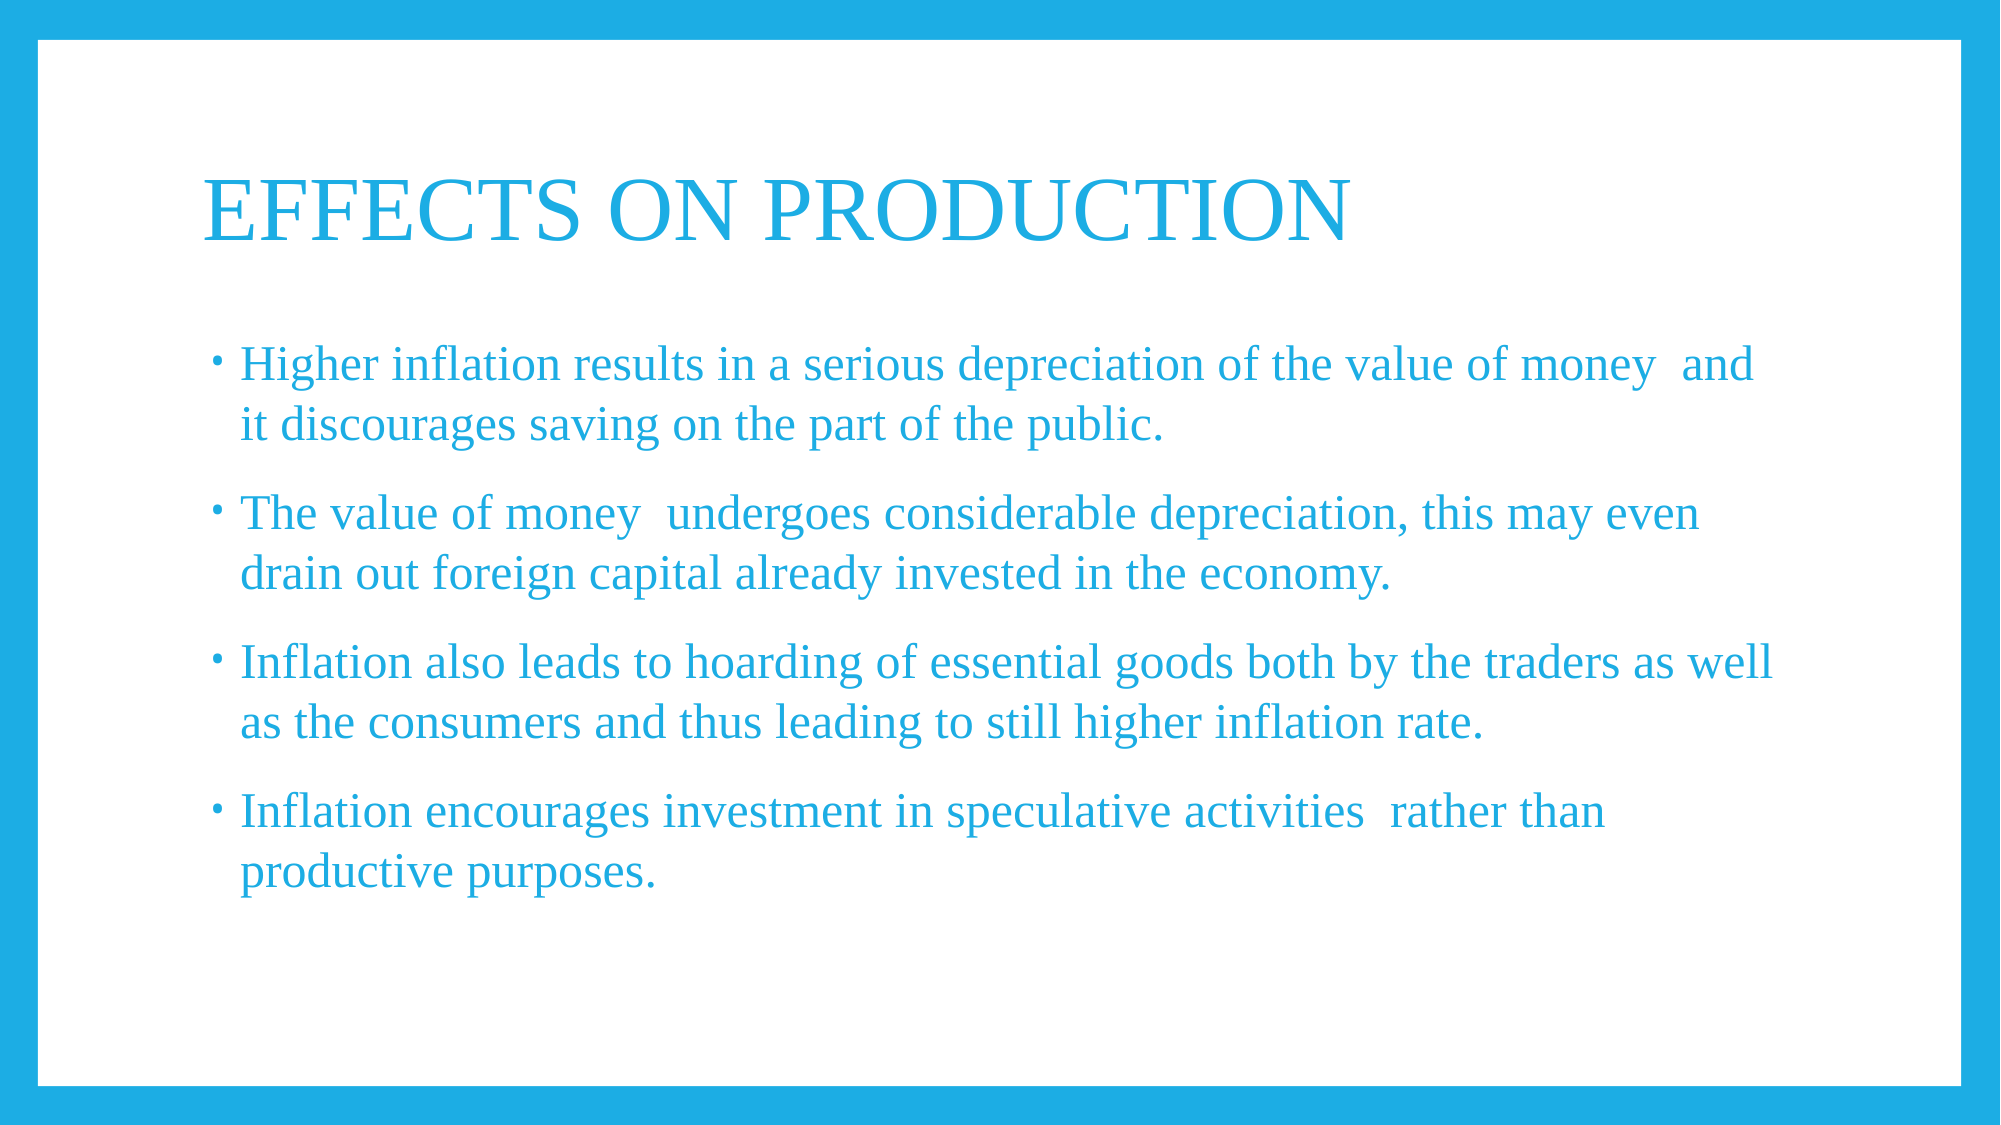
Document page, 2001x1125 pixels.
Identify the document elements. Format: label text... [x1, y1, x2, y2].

title EFFECTS ON PRODUCTION [187, 99, 1808, 322]
list Higher inflation results in a serious depreciation of the value of money and it discourages saving on the part of the public. The value of money undergoes considerable depreciation, this may even drain out foreign capital already invested in the economy. Inflation also leads to hoarding of essential goods both by the traders as well as the consumers and thus leading to still higher inflation rate. Inflation encourages investment in speculative activities rather than productive purposes. [187, 322, 1808, 985]
